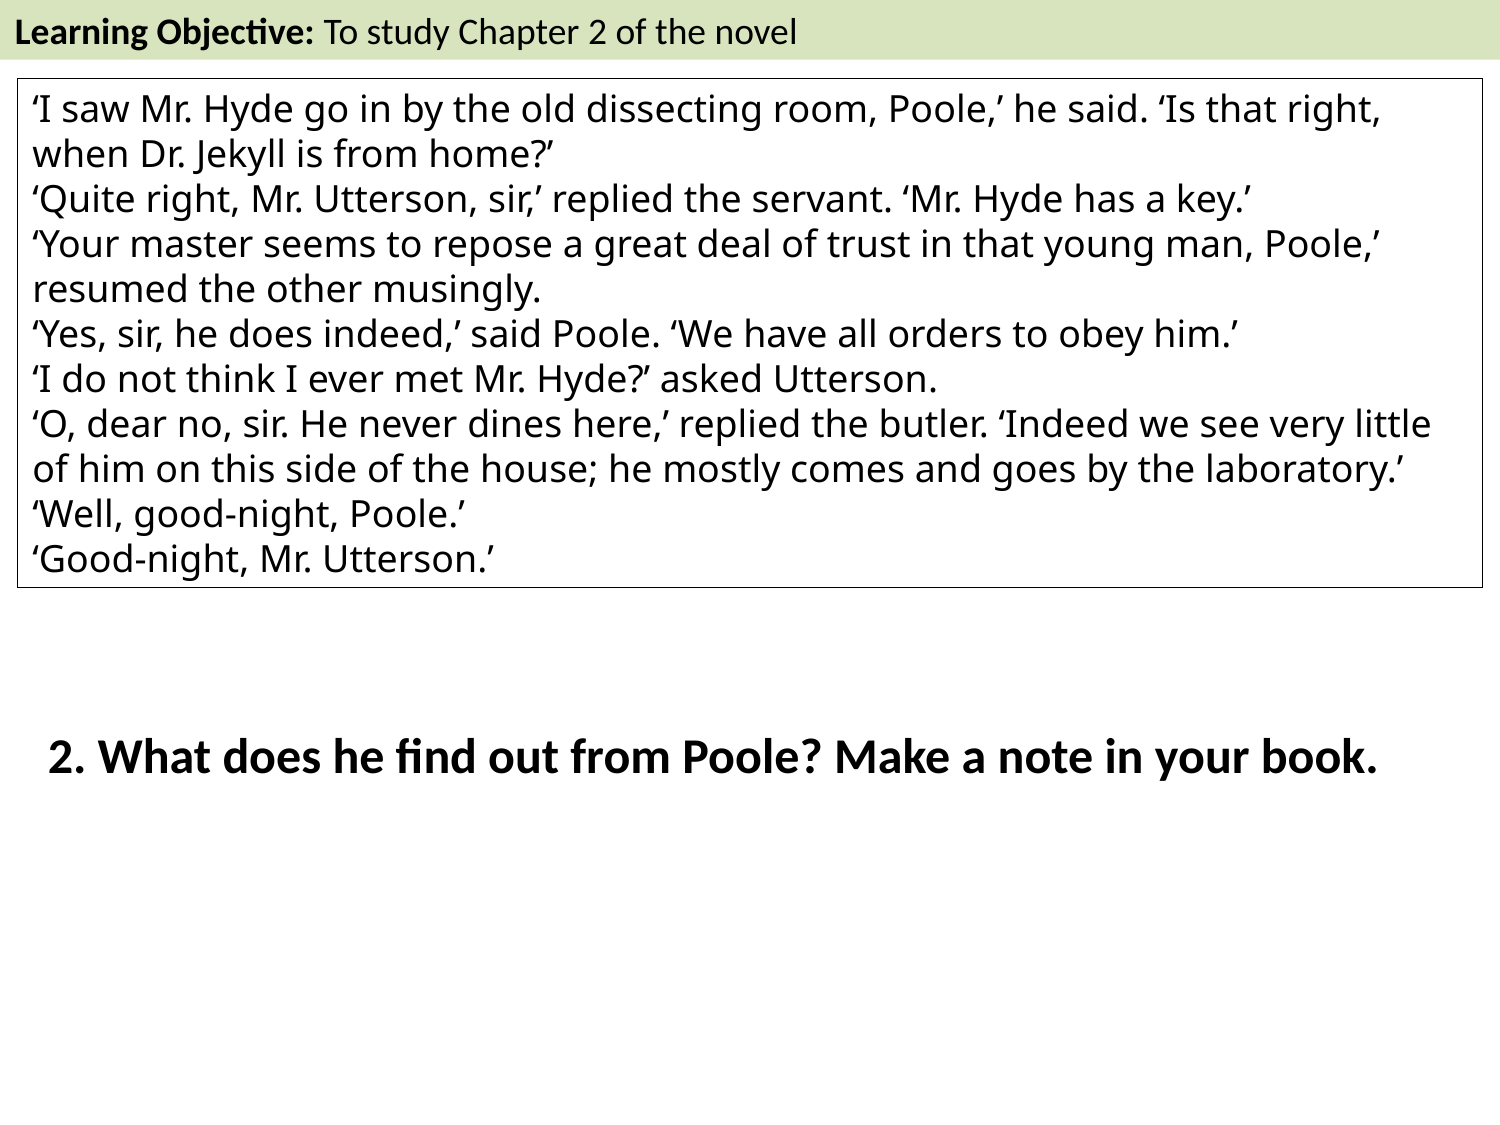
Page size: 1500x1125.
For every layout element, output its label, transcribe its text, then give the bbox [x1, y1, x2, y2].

text_box ‘I saw Mr. Hyde go in by the old dissecting room, Poole,’ he said. ‘Is that right, when Dr. Jekyll is from home?’ ‘Quite right, Mr. Utterson, sir,’ replied the servant. ‘Mr. Hyde has a key.’ ‘Your master seems to repose a great deal of trust in that young man, Poole,’ resumed the other musingly. ‘Yes, sir, he does indeed,’ said Poole. ‘We have all orders to obey him.’ ‘I do not think I ever met Mr. Hyde?’ asked Utterson. ‘O, dear no, sir. He never dines here,’ replied the butler. ‘Indeed we see very little of him on this side of the house; he mostly comes and goes by the laboratory.’ ‘Well, good-night, Poole.’ ‘Good-night, Mr. Utterson.’ [17, 78, 1483, 588]
text_box 2. What does he find out from Poole? Make a note in your book. [33, 715, 1487, 791]
text_box Learning Objective: To study Chapter 2 of the novel [0, 0, 1500, 60]
